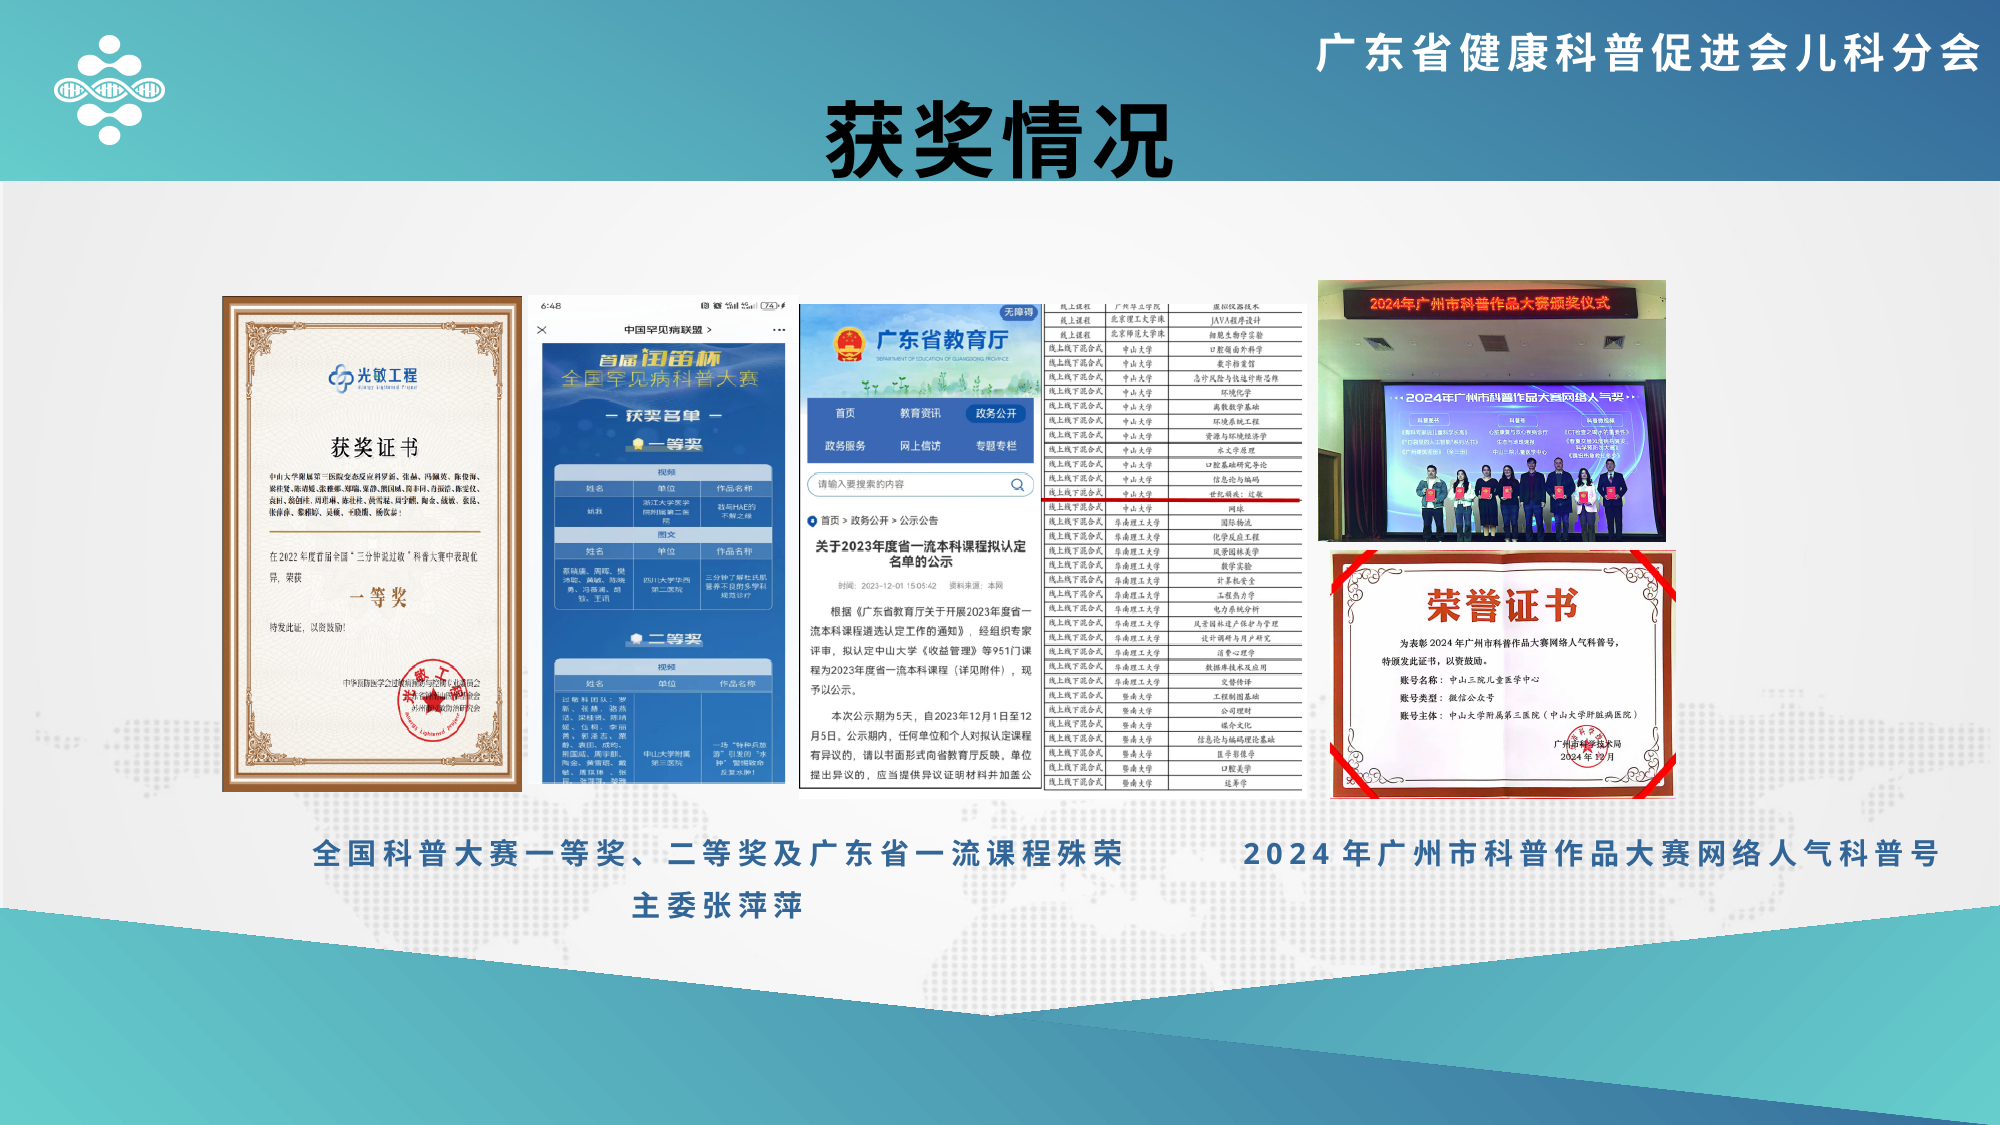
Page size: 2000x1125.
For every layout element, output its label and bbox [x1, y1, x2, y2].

picture [2, 0, 2000, 1125]
text_box [222, 295, 1307, 800]
